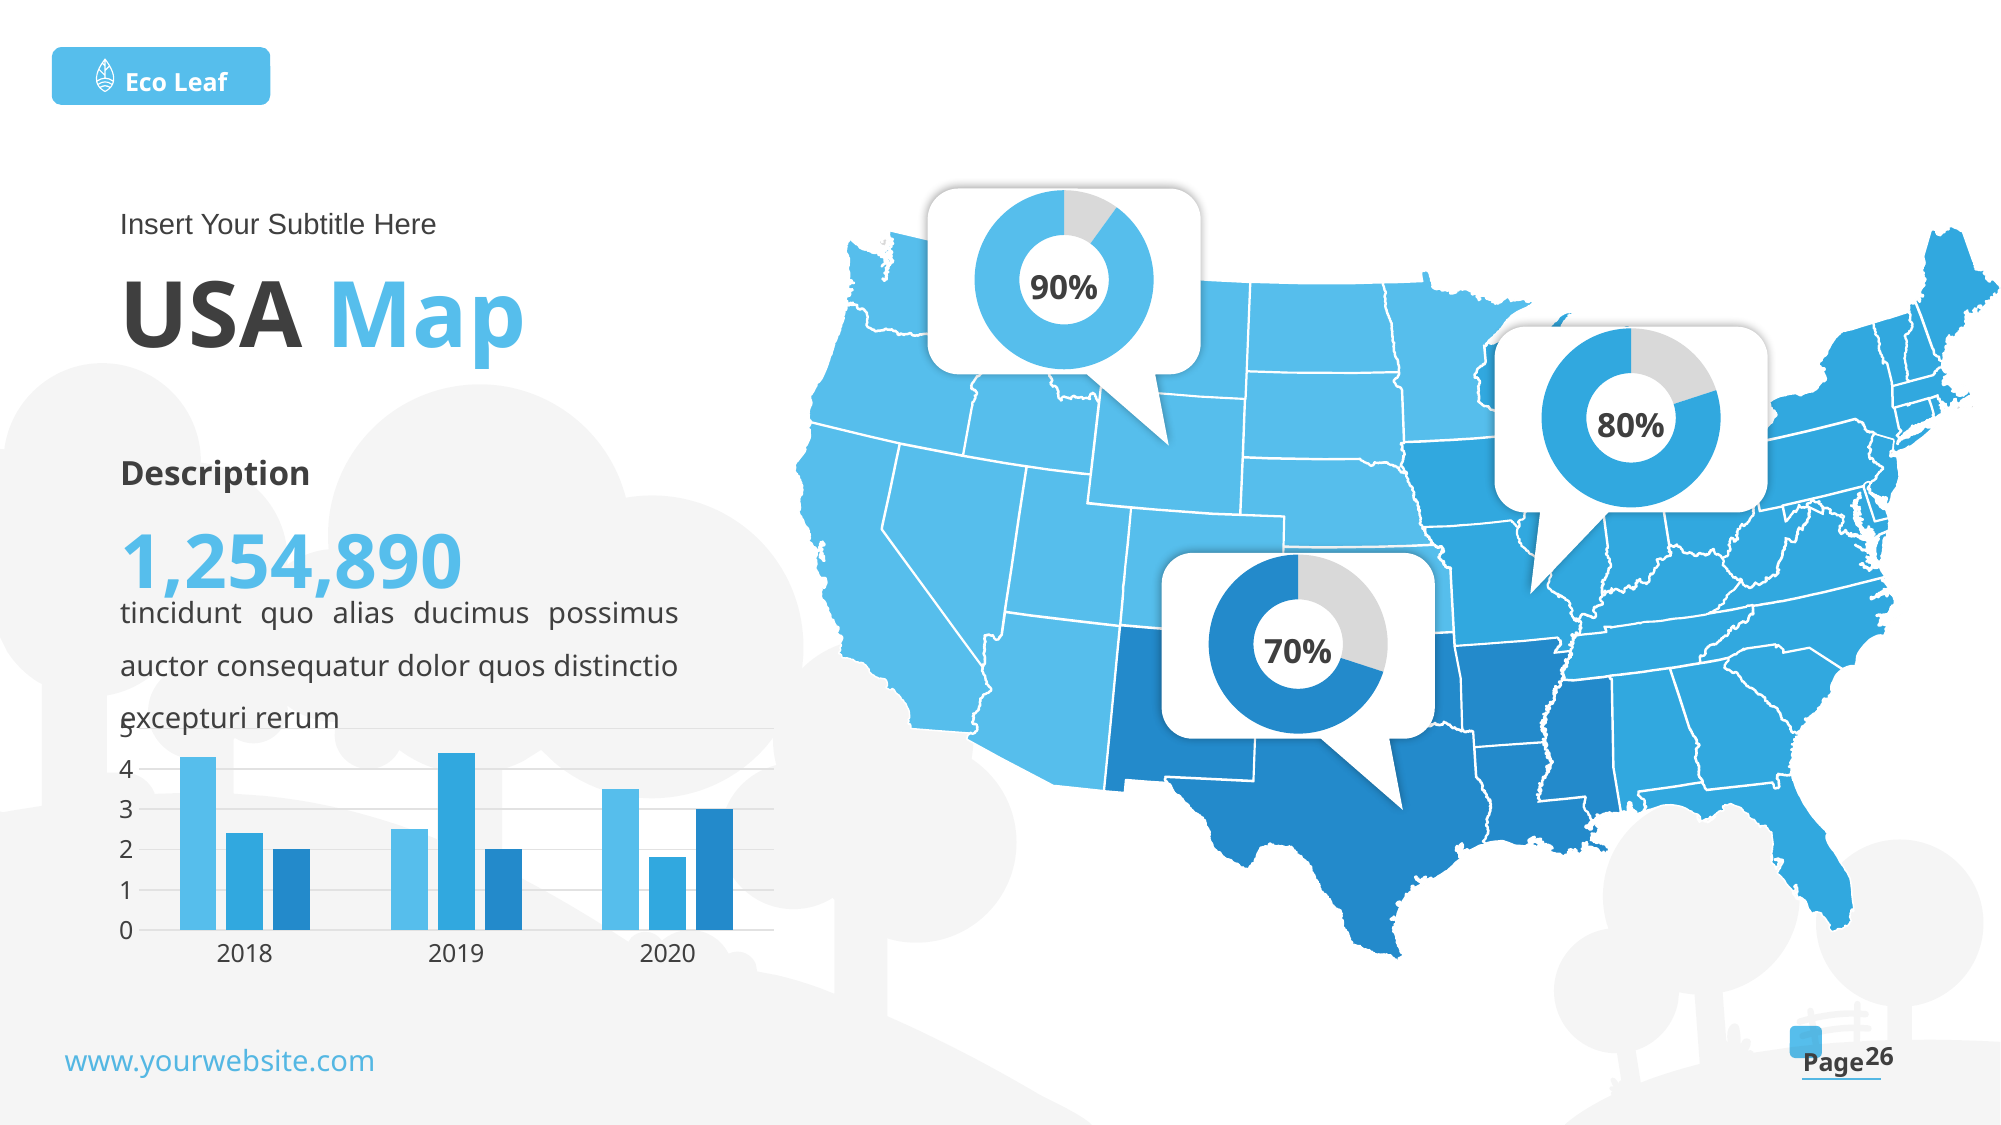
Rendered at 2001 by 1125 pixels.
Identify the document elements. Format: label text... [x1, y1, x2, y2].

text_box [50, 46, 272, 106]
chart [1158, 550, 1439, 738]
text_box 1,254,890 [120, 468, 471, 604]
subtitle Insert Your Subtitle Here [104, 199, 607, 246]
chart [1491, 324, 1772, 512]
chart [105, 705, 788, 976]
text_box Description [120, 432, 322, 493]
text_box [794, 226, 2001, 961]
chart [924, 186, 1205, 374]
text_box tincidunt quo alias ducimus possimus auctor consequatur dolor quos distinctio excepturi rerum [120, 576, 680, 705]
title USA Map [104, 248, 794, 388]
text_box Eco Leaf [125, 51, 271, 97]
slide_number 26 [1850, 1036, 1914, 1079]
text_box [95, 58, 115, 93]
